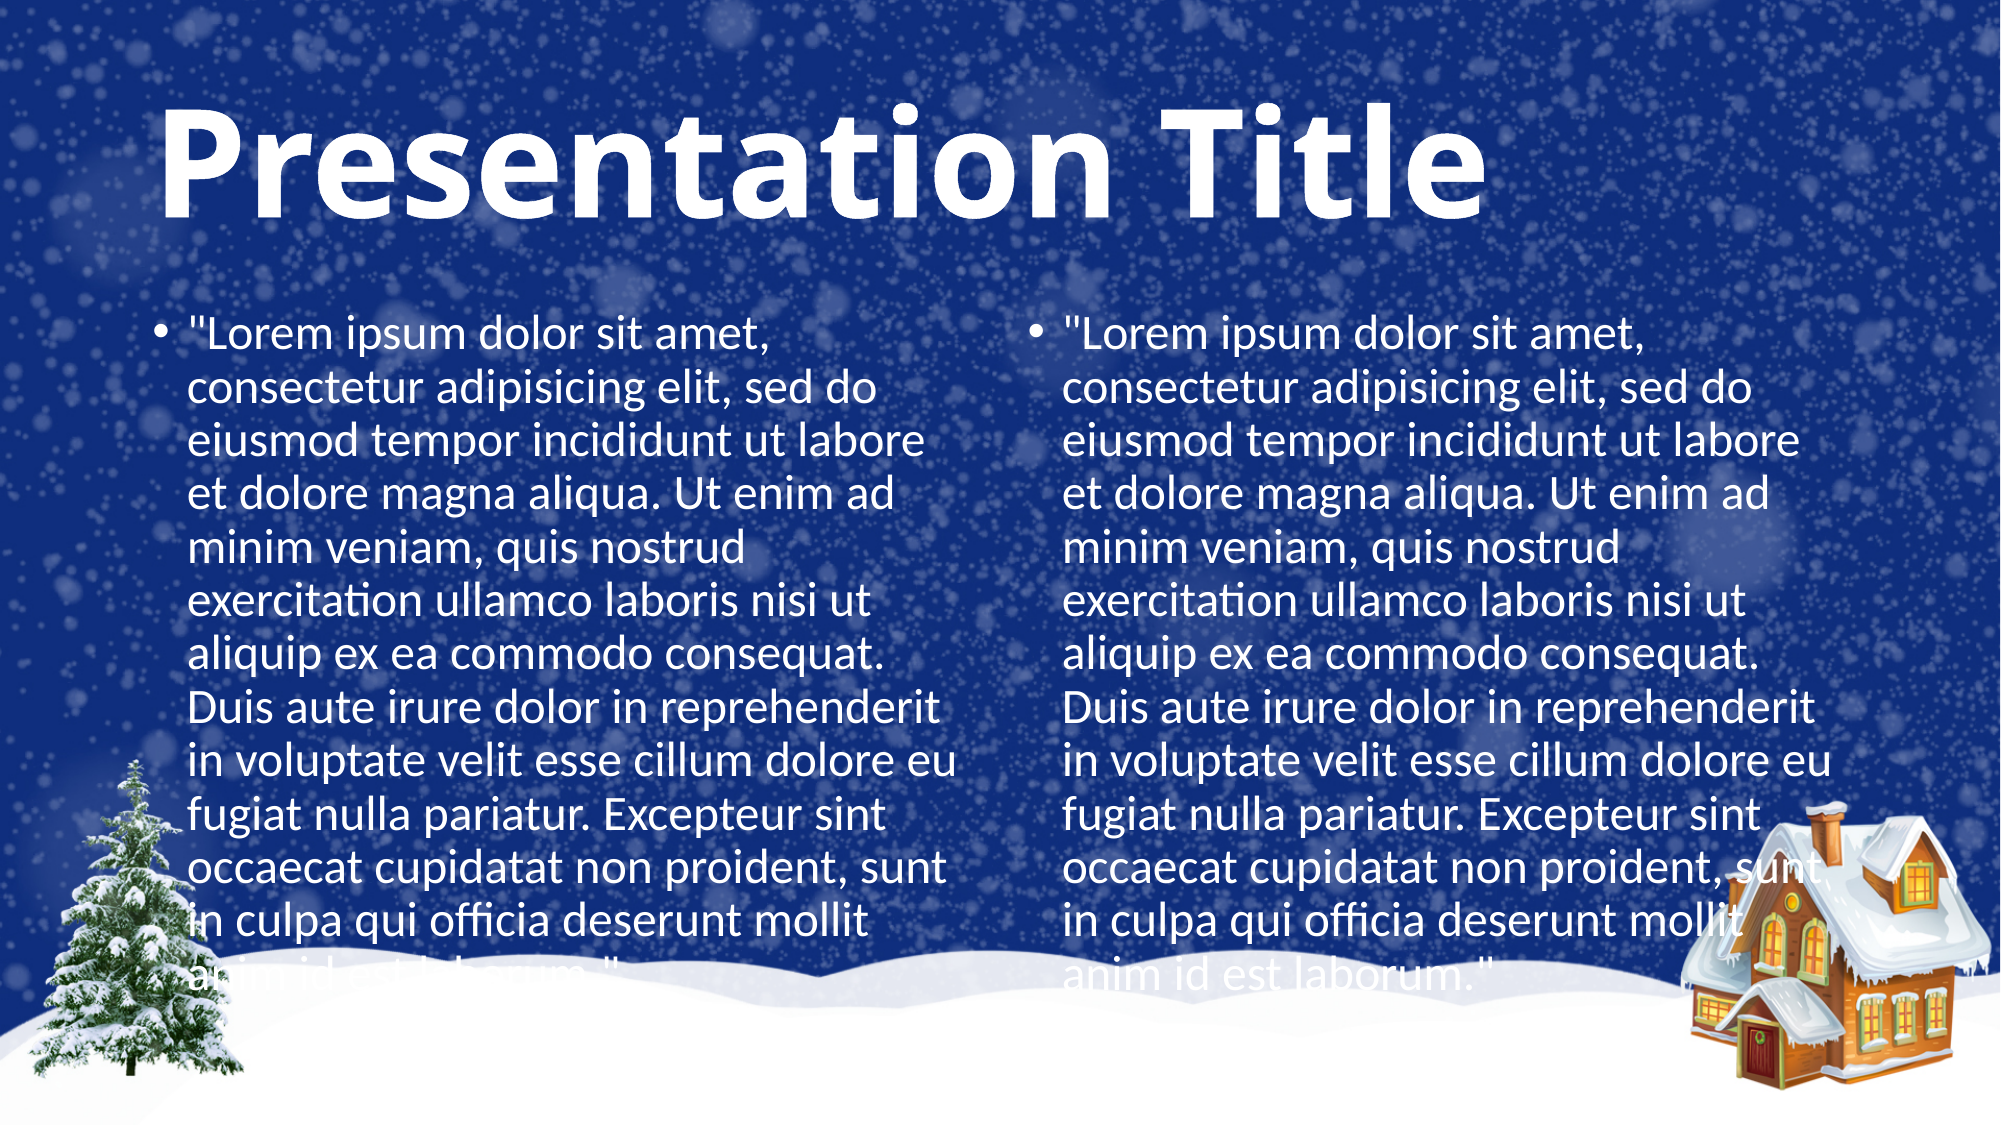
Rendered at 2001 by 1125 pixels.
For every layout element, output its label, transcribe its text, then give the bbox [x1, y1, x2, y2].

picture [0, 0, 2001, 1125]
list "Lorem ipsum dolor sit amet, consectetur adipisicing elit, sed do eiusmod tempor incididunt ut labore et dolore magna aliqua. Ut enim ad minim veniam, quis nostrud exercitation ullamco laboris nisi ut aliquip ex ea commodo consequat. Duis aute irure dolor in reprehenderit in voluptate velit esse cillum dolore eu fugiat nulla pariatur. Excepteur sint occaecat cupidatat non proident, sunt in culpa qui officia deserunt mollit anim id est laborum." [1012, 299, 1863, 1014]
title Presentation Title [137, 59, 1863, 278]
list "Lorem ipsum dolor sit amet, consectetur adipisicing elit, sed do eiusmod tempor incididunt ut labore et dolore magna aliqua. Ut enim ad minim veniam, quis nostrud exercitation ullamco laboris nisi ut aliquip ex ea commodo consequat. Duis aute irure dolor in reprehenderit in voluptate velit esse cillum dolore eu fugiat nulla pariatur. Excepteur sint occaecat cupidatat non proident, sunt in culpa qui officia deserunt mollit anim id est laborum." [137, 299, 988, 1014]
